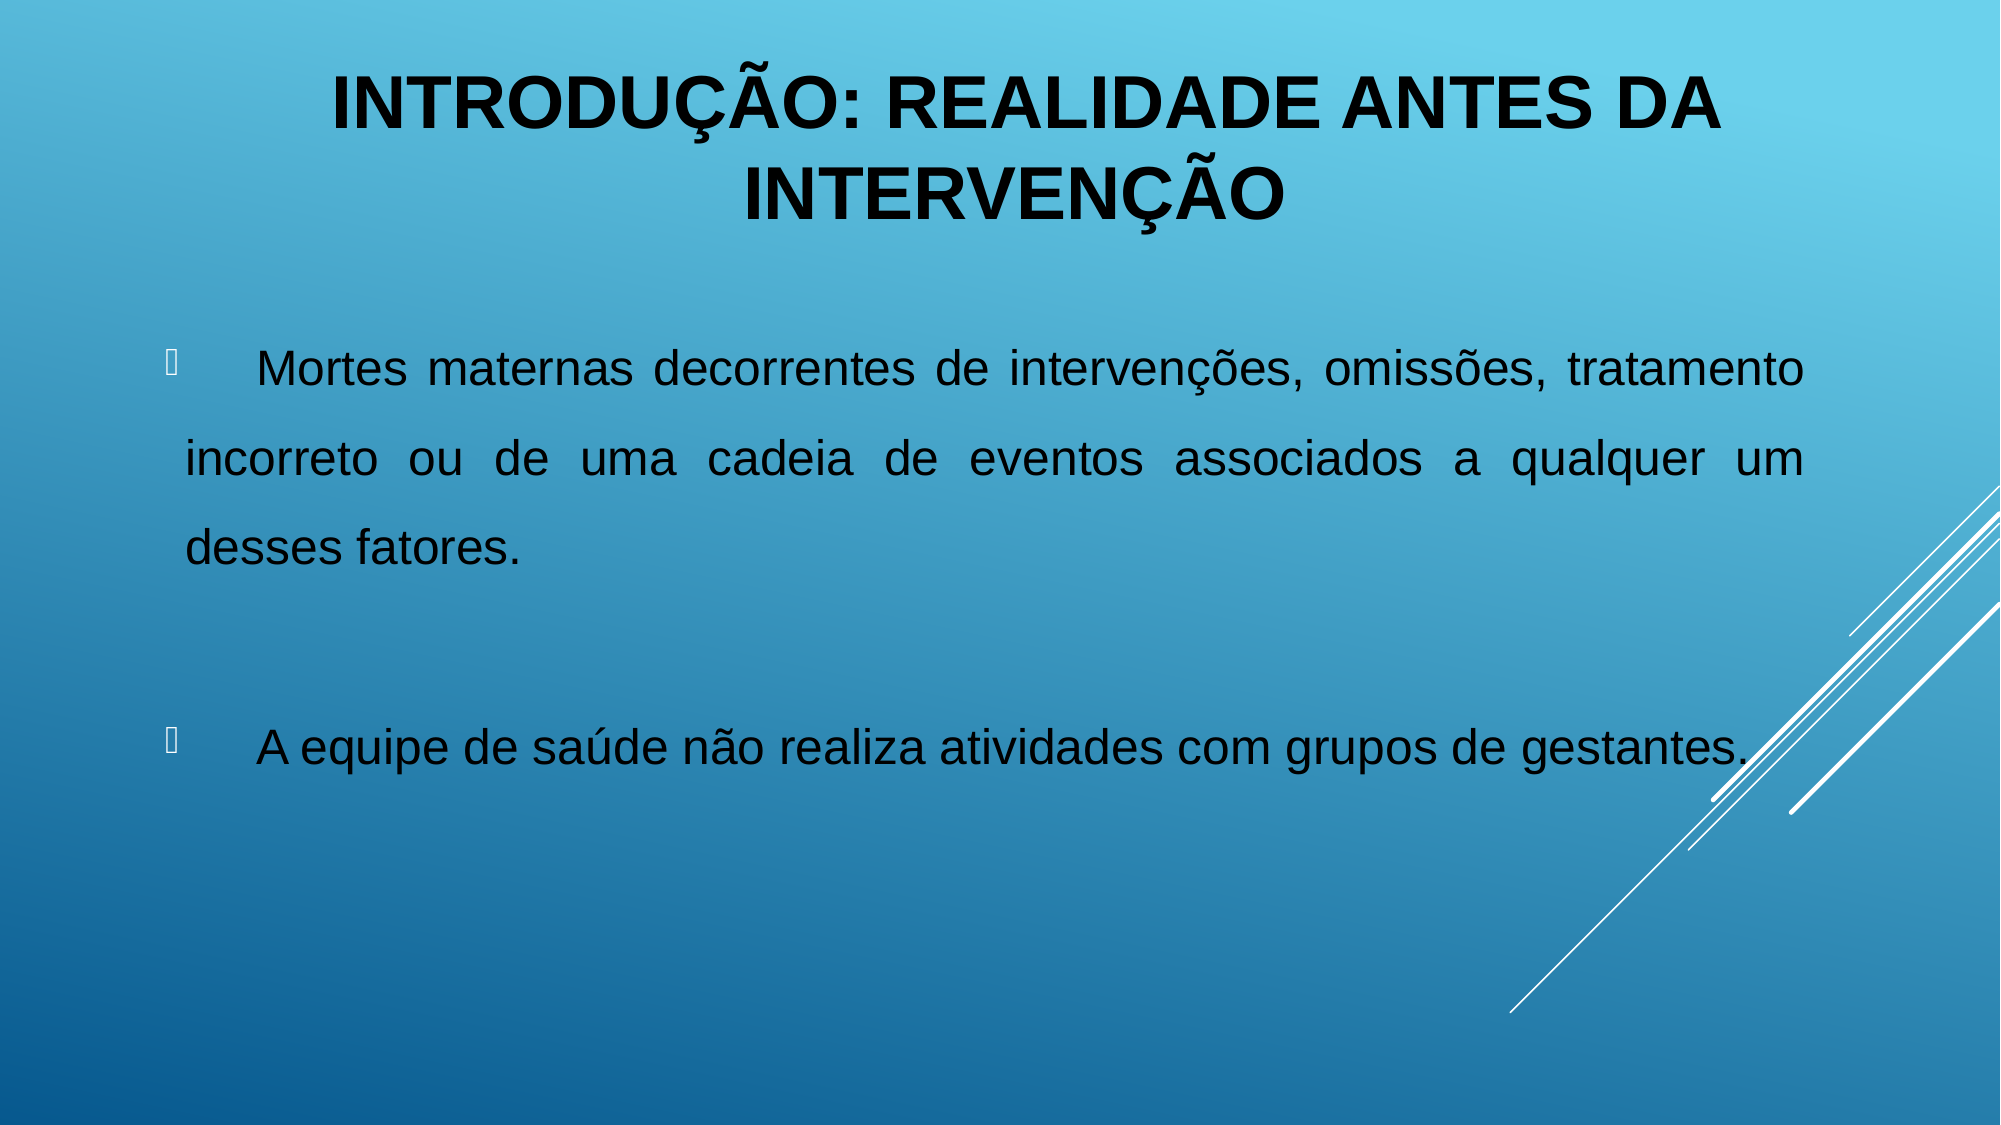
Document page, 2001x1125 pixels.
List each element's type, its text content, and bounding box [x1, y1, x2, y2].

list Mortes maternas decorrentes de intervenções, omissões, tratamento incorreto ou de uma cadeia de eventos associados a qualquer um desses fatores. A equipe de saúde não realiza atividades com grupos de gestantes. [127, 269, 1822, 863]
text_box INTRODUÇÃO: REALIDADE ANTES DA INTERVENÇÃO [168, 37, 1863, 343]
